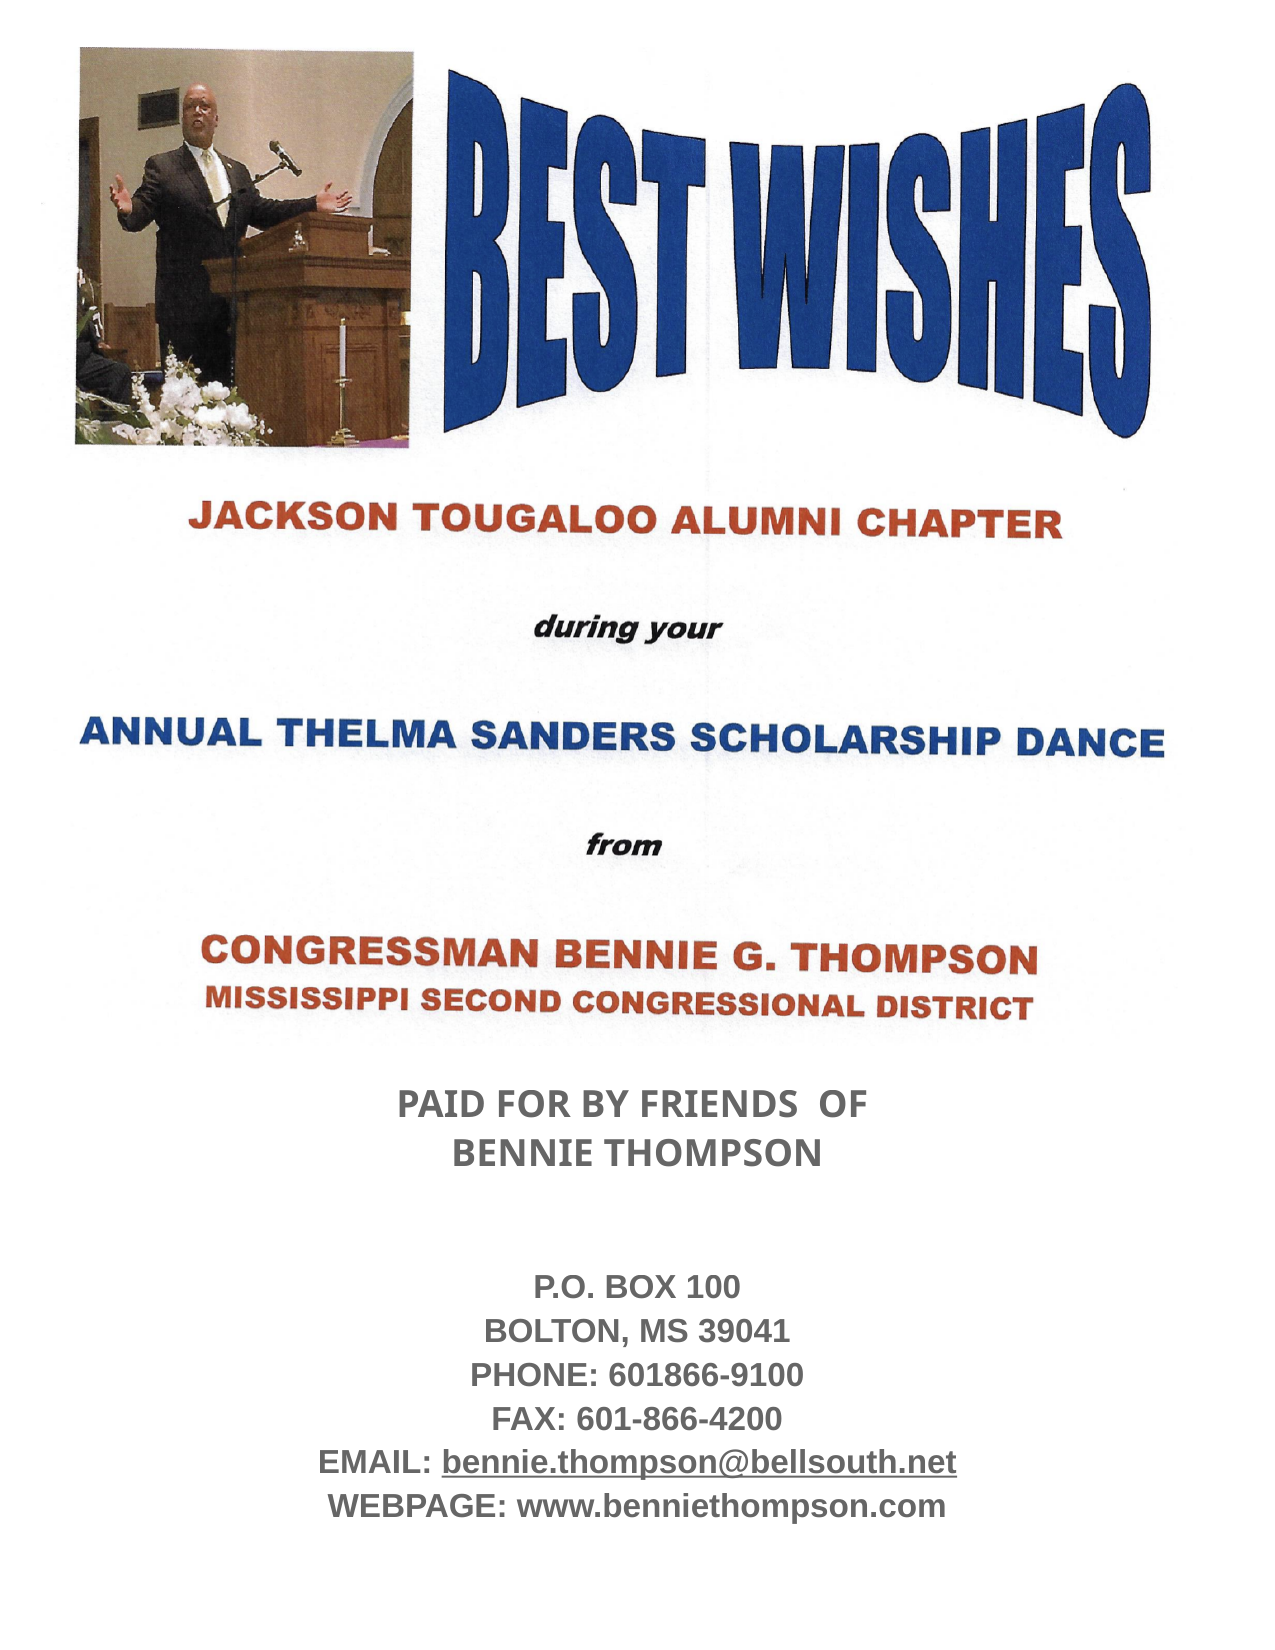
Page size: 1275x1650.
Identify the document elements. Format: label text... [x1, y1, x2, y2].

text_box PAID FOR BY FRIENDS OF BENNIE THOMPSON P.O. BOX 100 BOLTON, MS 39041 PHONE: 601866-9100 FAX: 601-866-4200 EMAIL: bennie.thompson@bellsouth.net WEBPAGE: www.benniethompson.com [137, 1080, 1138, 1556]
picture [36, 47, 1193, 1046]
